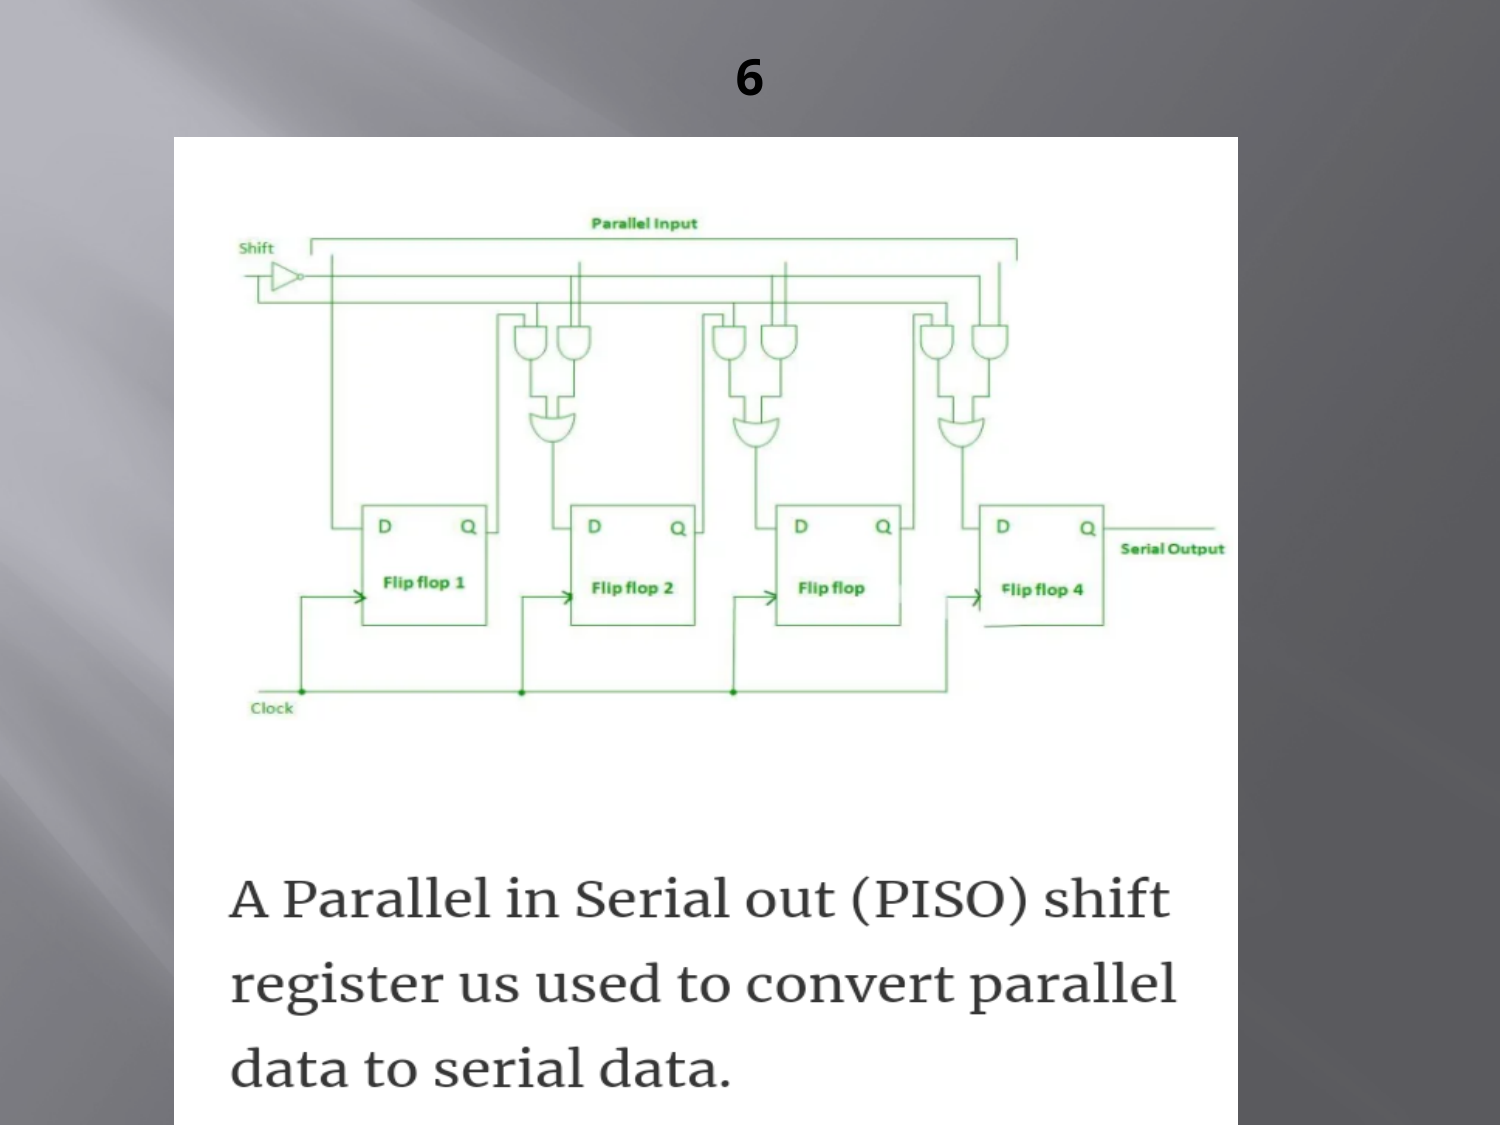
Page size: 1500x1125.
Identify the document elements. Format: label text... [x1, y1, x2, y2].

title 6 [75, 50, 1425, 100]
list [174, 137, 1238, 1125]
